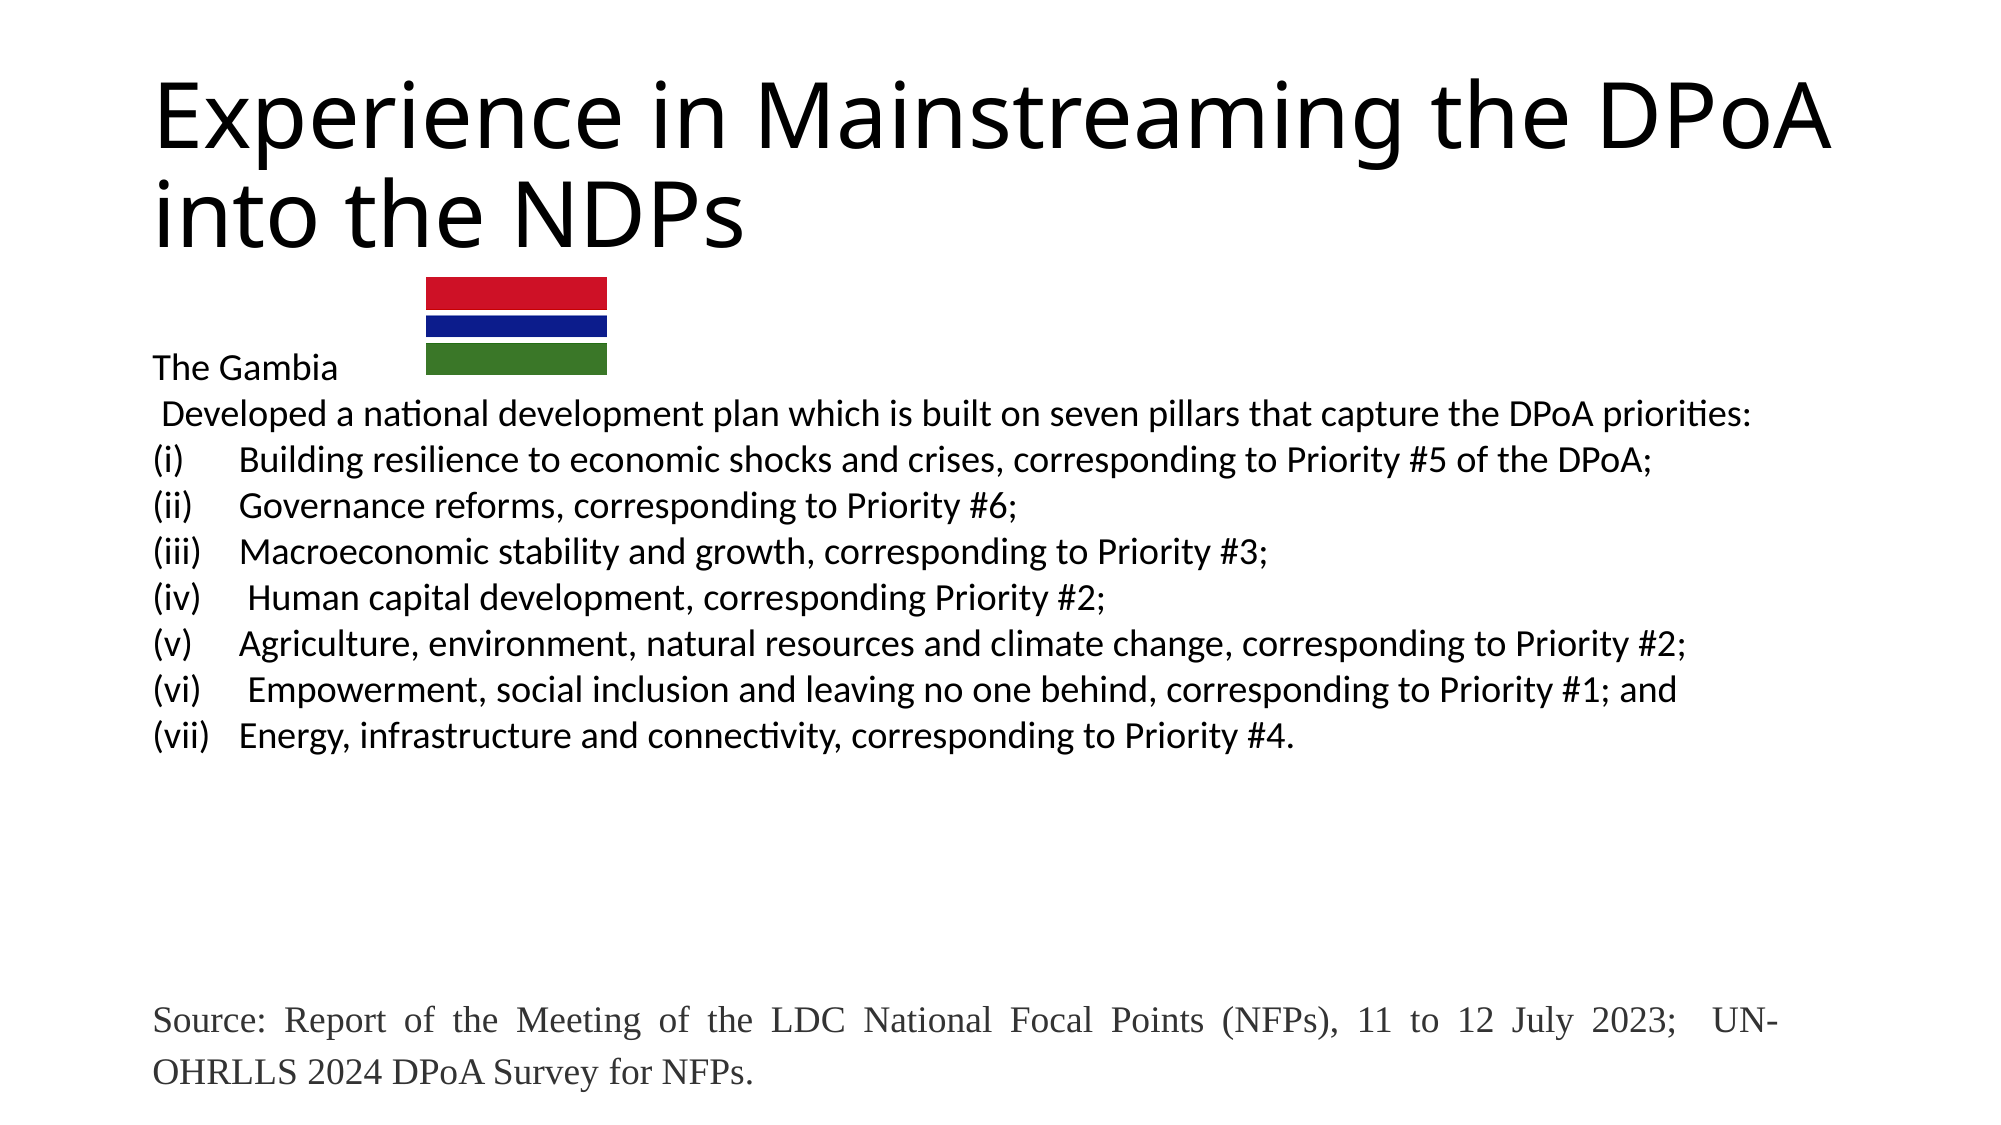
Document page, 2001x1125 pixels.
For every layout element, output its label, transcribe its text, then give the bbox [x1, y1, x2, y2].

list The Gambia Developed a national development plan which is built on seven pillars that capture the DPoA priorities: Building resilience to economic shocks and crises, corresponding to Priority #5 of the DPoA; Governance reforms, corresponding to Priority #6; Macroeconomic stability and growth, corresponding to Priority #3; Human capital development, corresponding Priority #2; Agriculture, environment, natural resources and climate change, corresponding to Priority #2; Empowerment, social inclusion and leaving no one behind, corresponding to Priority #1; and Energy, infrastructure and connectivity, corresponding to Priority #4. [137, 299, 1863, 776]
picture [426, 277, 607, 375]
text_box Source: Report of the Meeting of the LDC National Focal Points (NFPs), 11 to 12 July 2023; UN-OHRLLS 2024 DPoA Survey for NFPs. [137, 980, 1796, 1099]
title Experience in Mainstreaming the DPoA into the NDPs [137, 59, 1863, 278]
